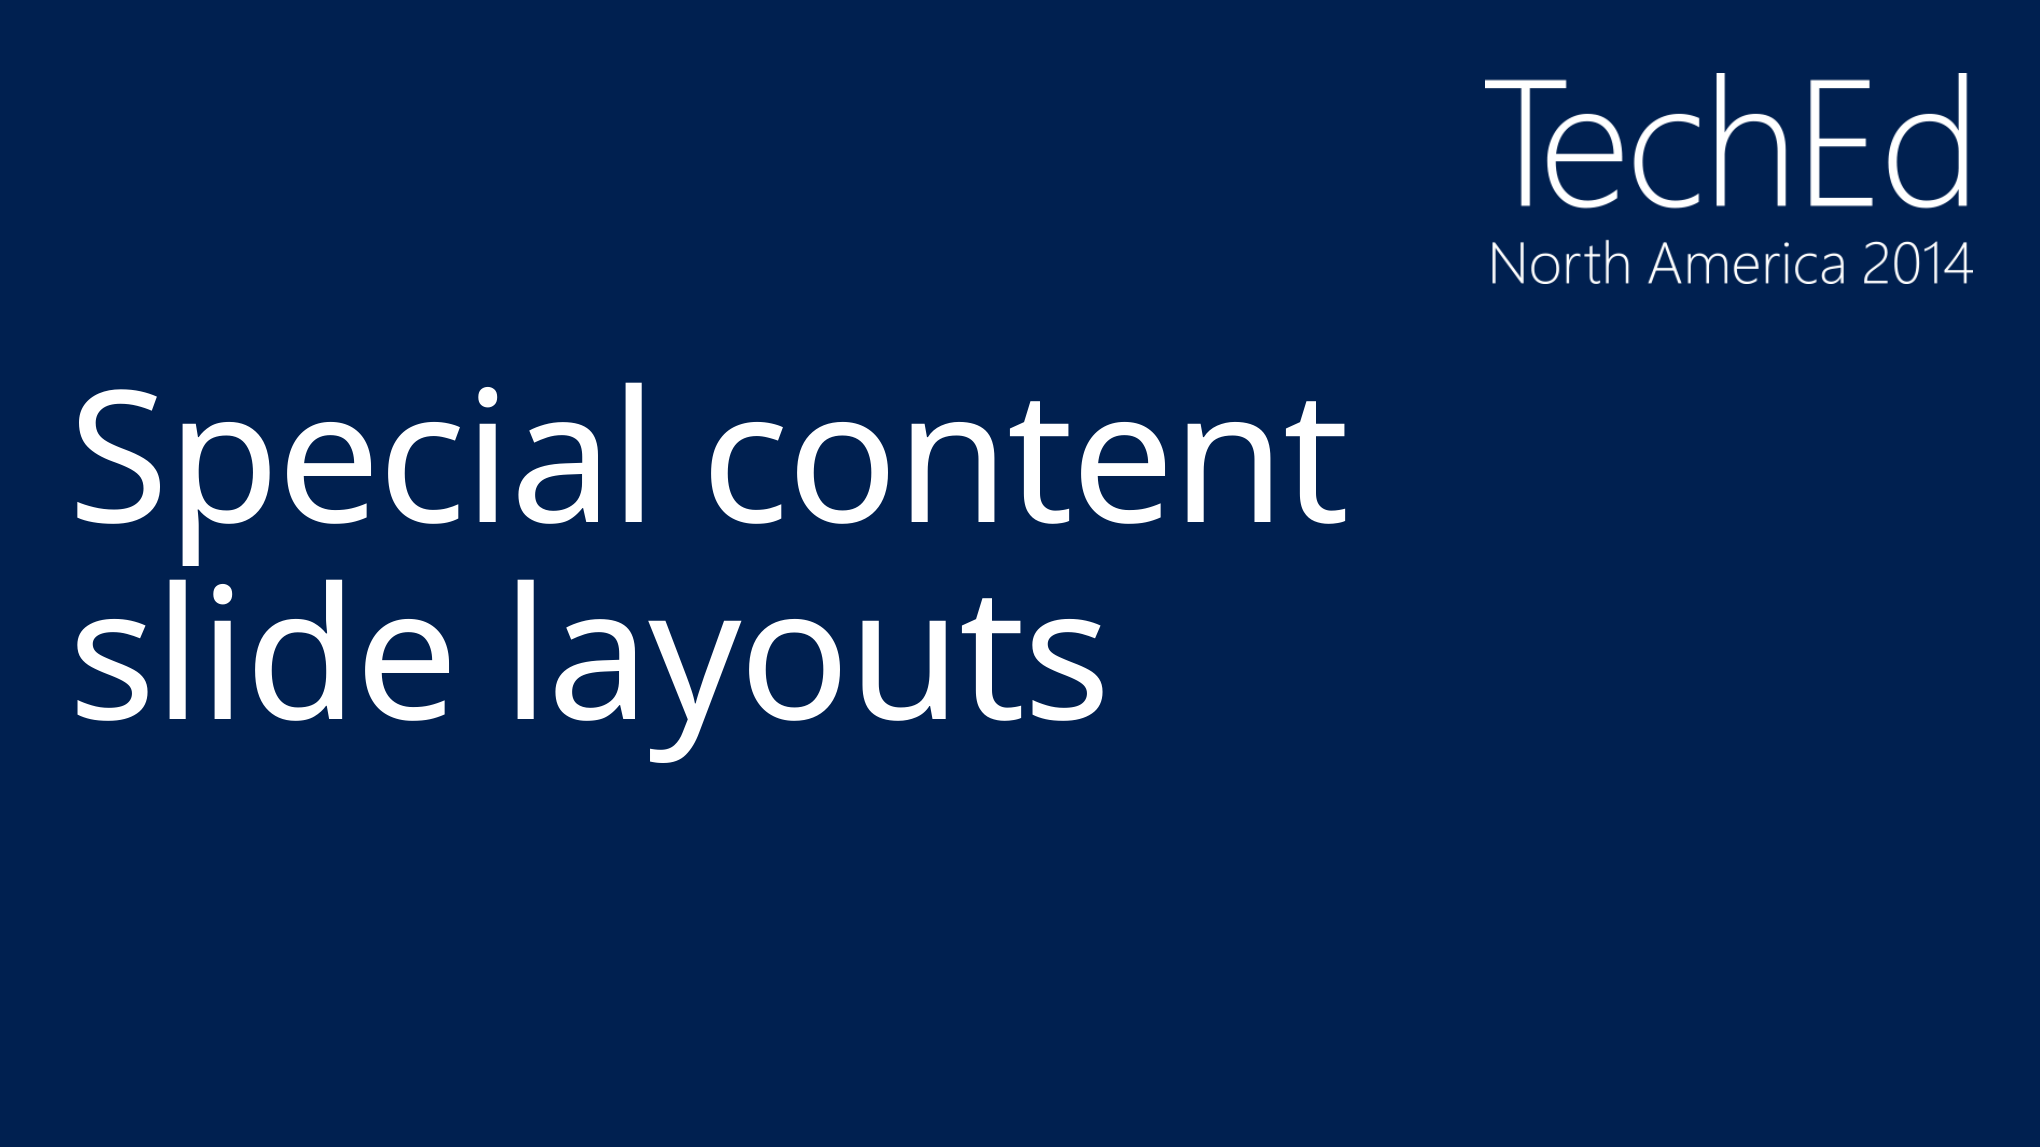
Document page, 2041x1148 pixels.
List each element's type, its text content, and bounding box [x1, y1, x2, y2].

title Special content slide layouts [45, 348, 1996, 650]
picture [1485, 73, 1973, 284]
